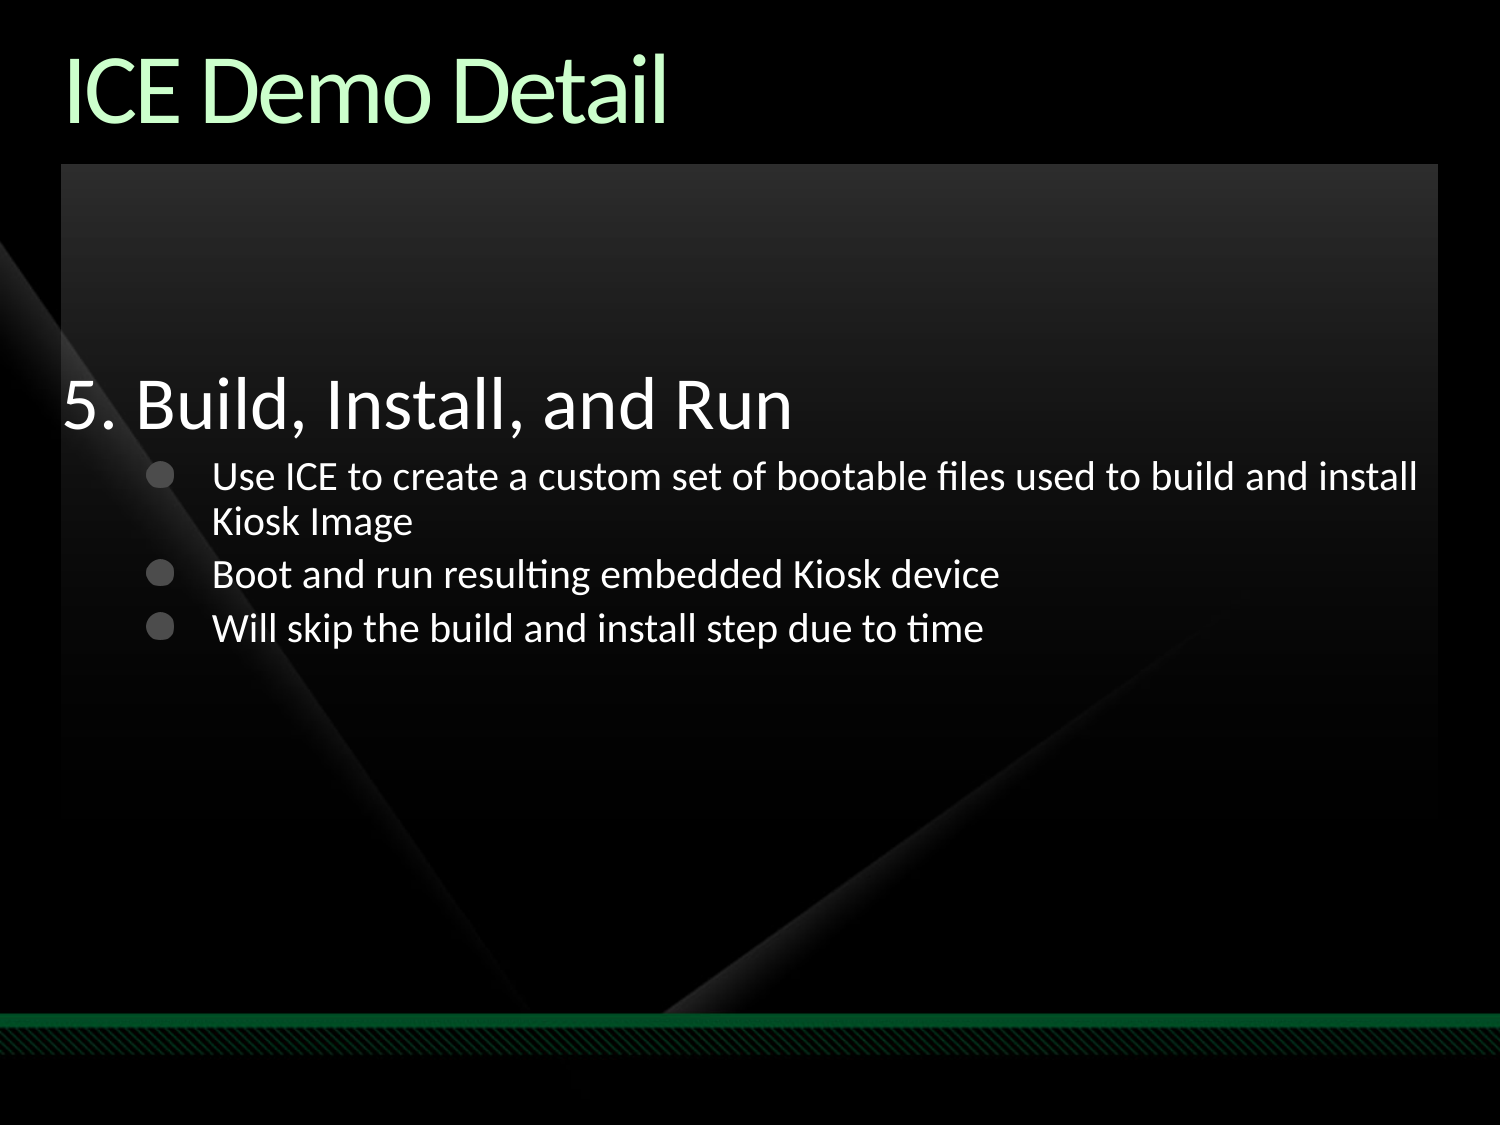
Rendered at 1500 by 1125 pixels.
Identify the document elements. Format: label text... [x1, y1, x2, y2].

title ICE Demo Detail [62, 37, 1437, 147]
list 5. Build, Install, and Run Use ICE to create a custom set of bootable files used to build and install Kiosk Image Boot and run resulting embedded Kiosk device Will skip the build and install step due to time [61, 164, 1438, 927]
picture [0, 0, 1500, 1125]
